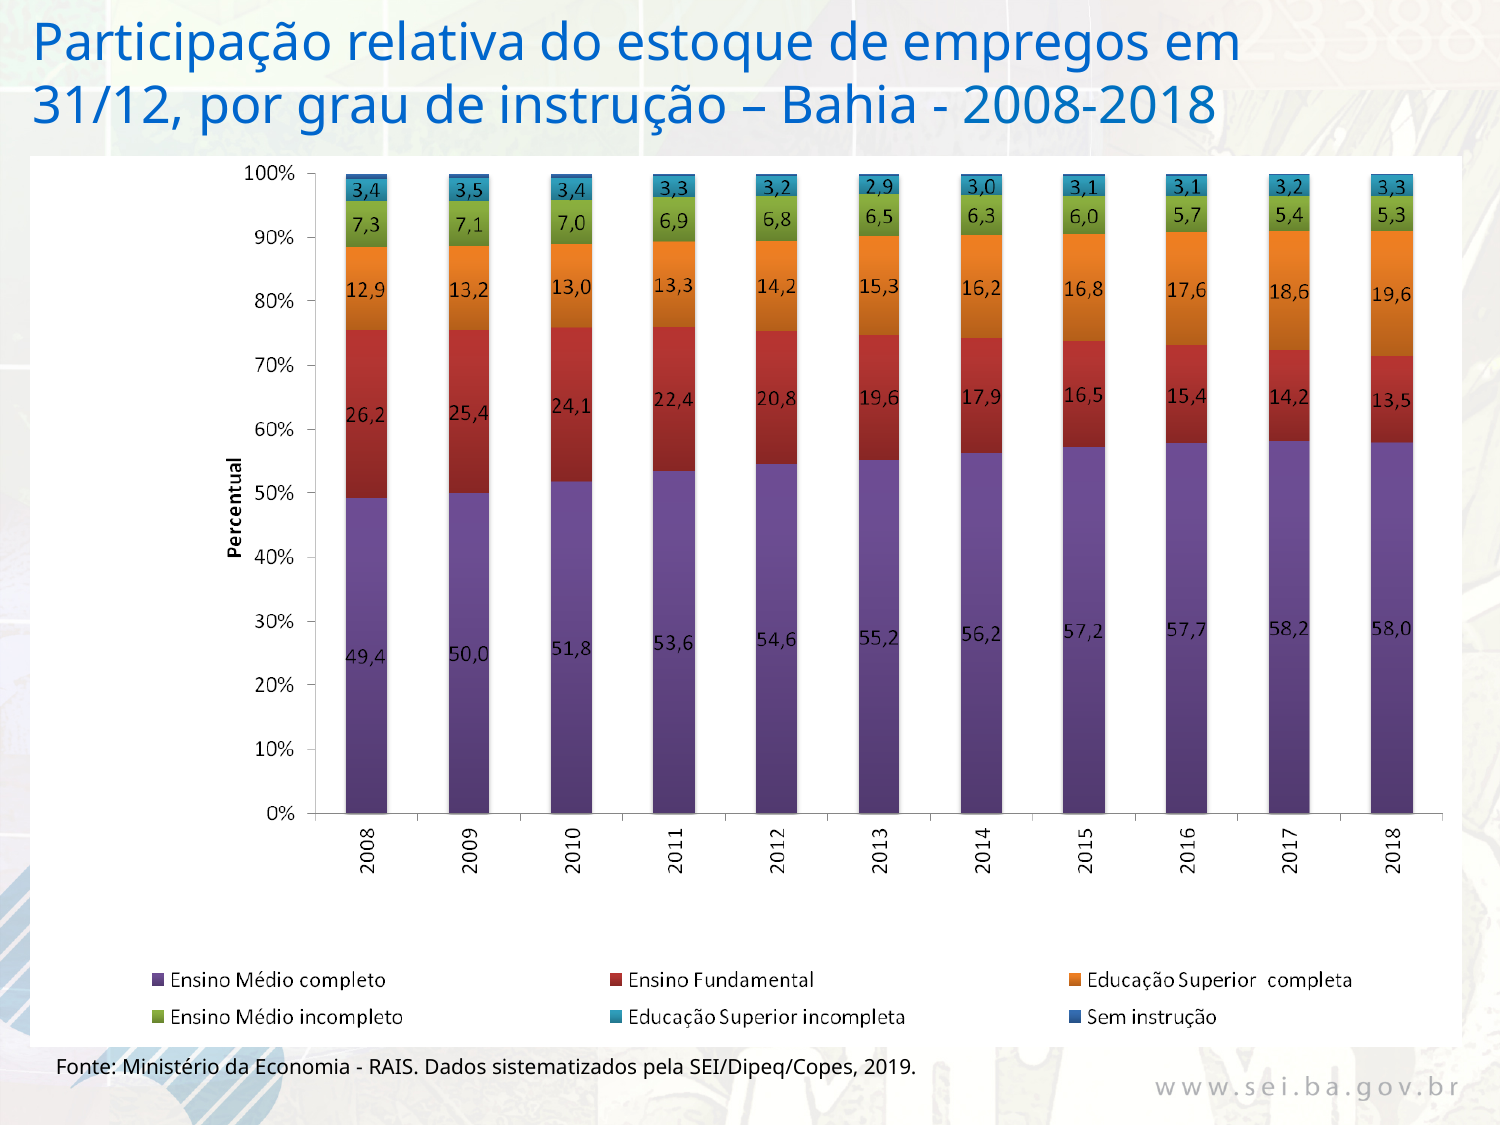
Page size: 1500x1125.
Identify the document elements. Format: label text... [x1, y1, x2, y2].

text_box Fonte: Ministério da Economia - RAIS. Dados sistematizados pela SEI/Dipeq/Copes, 2019. [41, 1055, 1057, 1087]
title Participação relativa do estoque de empregos em 31/12, por grau de instrução – Bahia - 2008-2018 [17, 0, 1398, 204]
picture [0, 0, 1500, 1125]
